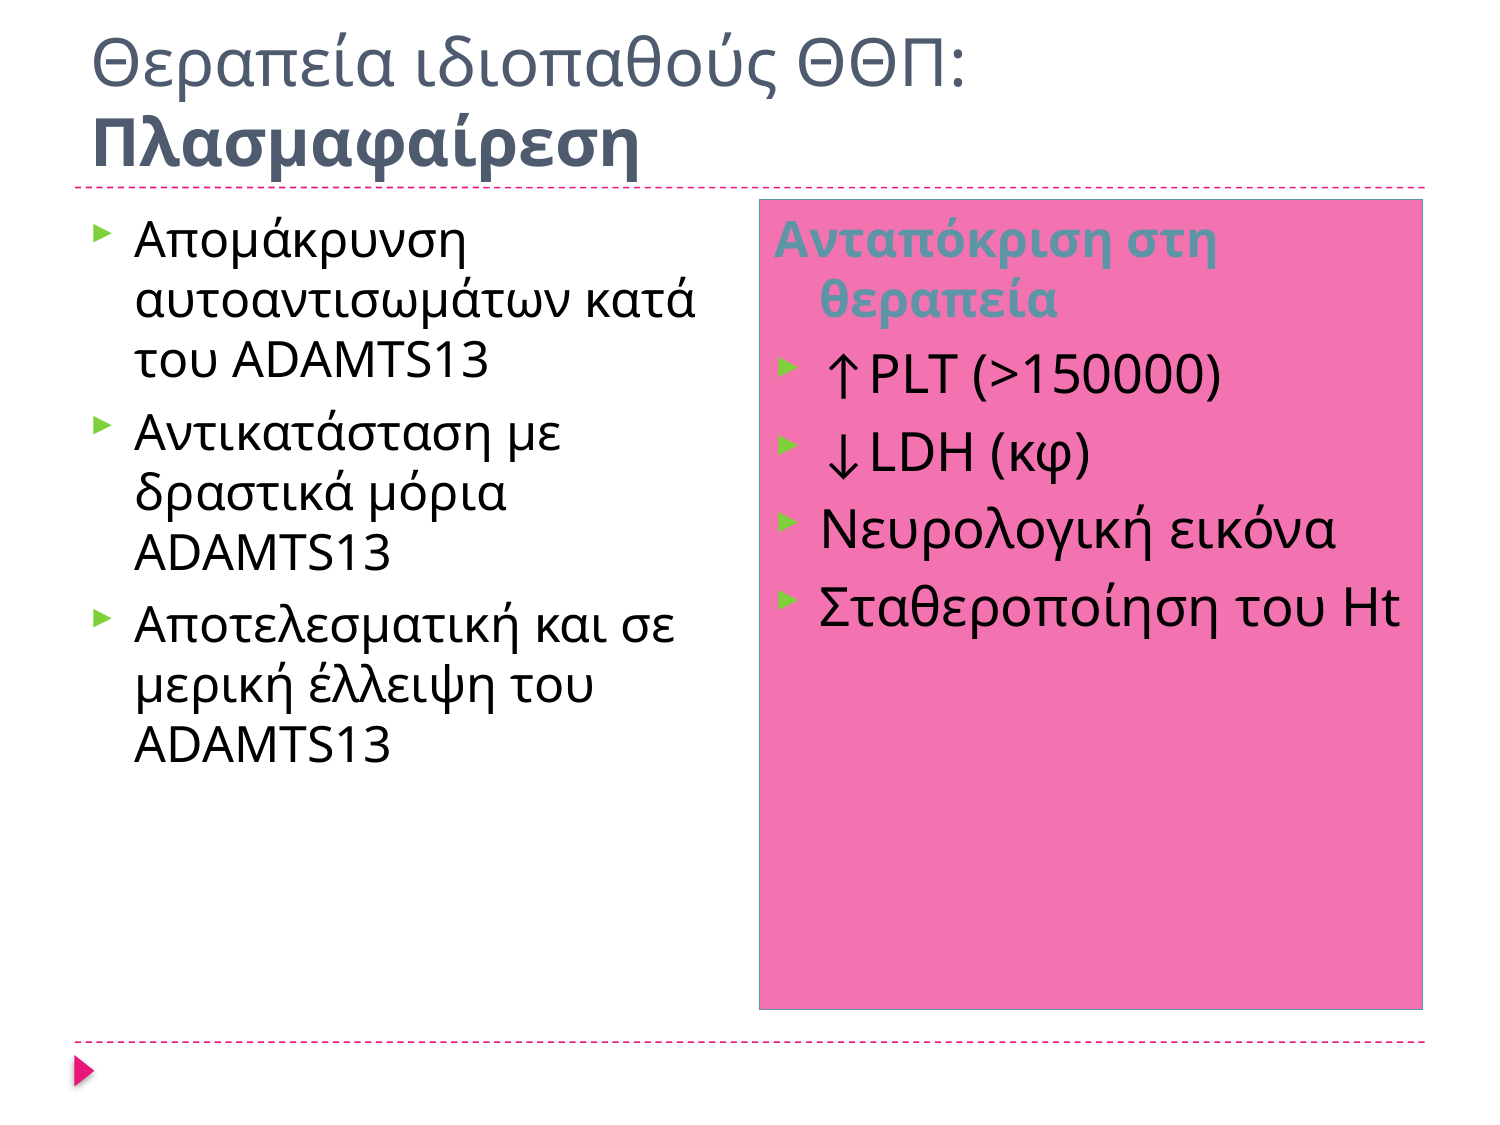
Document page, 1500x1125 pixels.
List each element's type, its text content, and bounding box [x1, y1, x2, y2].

title Θεραπεία ιδιοπαθούς ΘΘΠ: Πλασμαφαίρεση [75, 37, 1425, 188]
list Ανταπόκριση στη θεραπεία ↑PLT (>150000) ↓LDH (κφ) Νευρολογική εικόνα Σταθεροποίηση του Ht [759, 199, 1423, 1010]
list Απομάκρυνση αυτοαντισωμάτων κατά του ADAMTS13 Αντικατάσταση με δραστικά μόρια ADAMTS13 Αποτελεσματική και σε μερική έλλειψη του ADAMTS13 [75, 200, 738, 1010]
